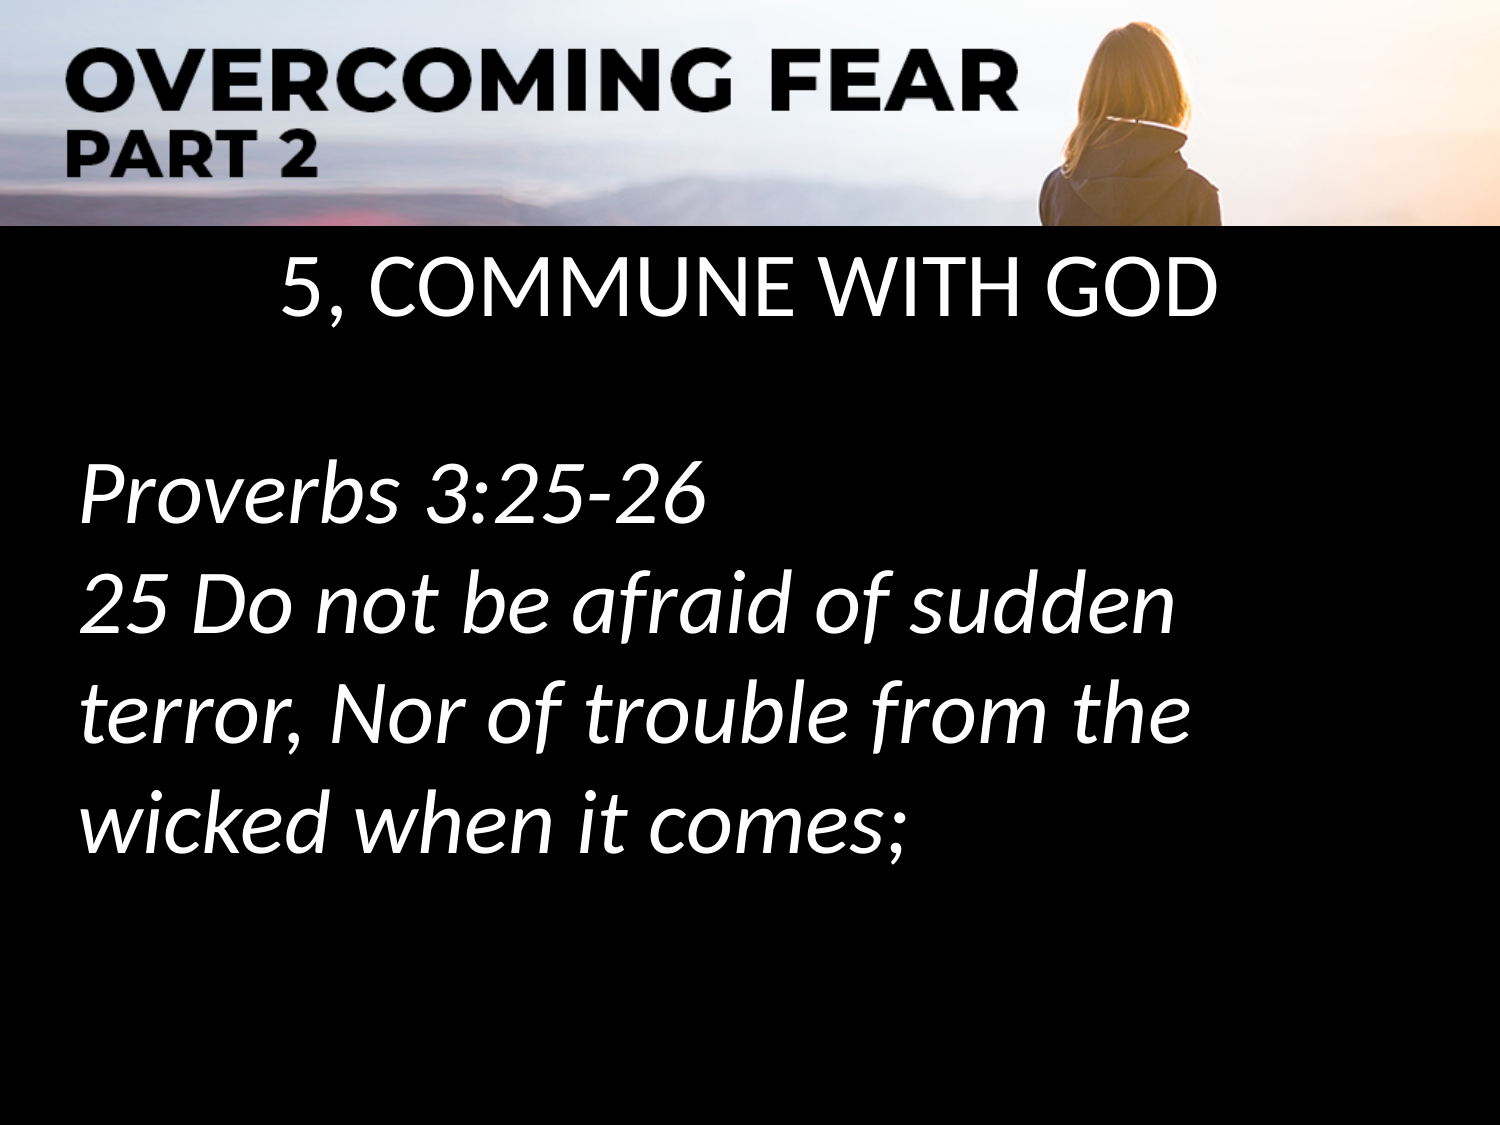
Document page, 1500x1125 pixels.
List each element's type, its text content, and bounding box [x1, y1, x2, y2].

text_box Proverbs 3:25-26 25 Do not be afraid of sudden terror, Nor of trouble from the wicked when it comes; [62, 424, 1438, 880]
picture [0, 0, 1500, 226]
text_box 5, COMMUNE WITH GOD [62, 216, 1438, 342]
